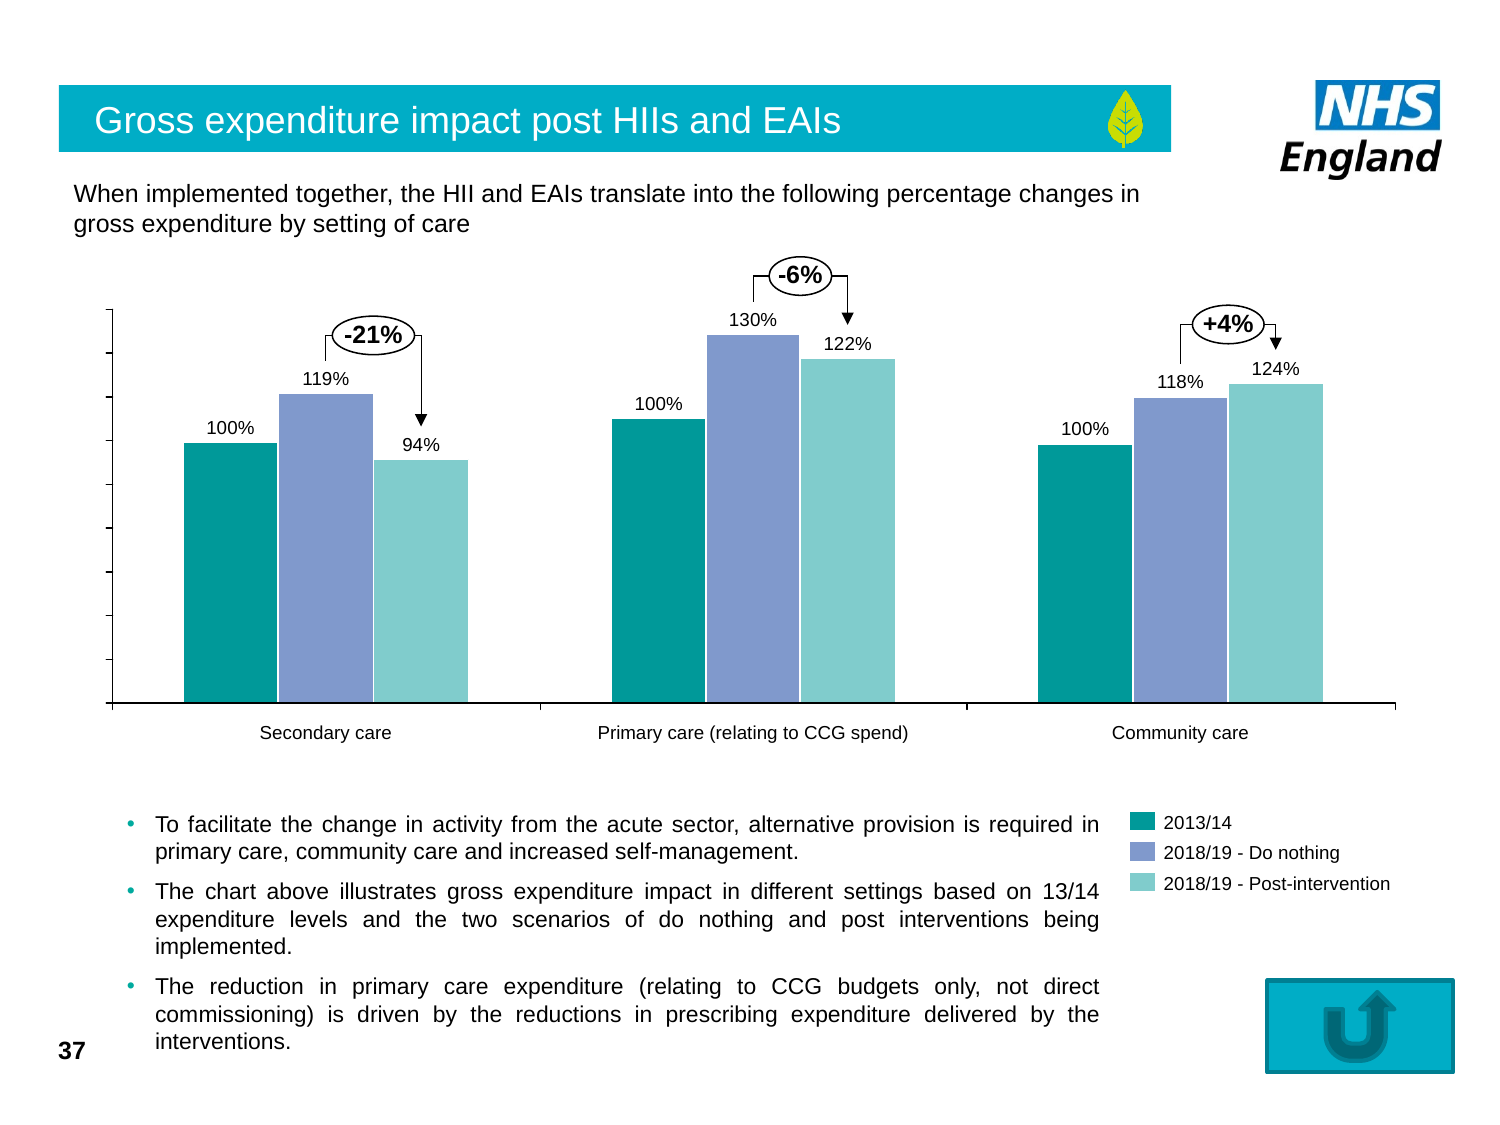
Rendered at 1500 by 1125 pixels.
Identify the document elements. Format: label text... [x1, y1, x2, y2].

text_box [1127, 840, 1158, 863]
text_box When implemented together, the HII and EAIs translate into the following percentage changes in gross expenditure by setting of care [58, 169, 1171, 245]
text_box To facilitate the change in activity from the acute sector, alternative provision is required in primary care, community care and increased self-management. The chart above illustrates gross expenditure impact in different settings based on 13/14 expenditure levels and the two scenarios of do nothing and post interventions being implemented. The reduction in primary care expenditure (relating to CCG budgets only, not direct commissioning) is driven by the reductions in prescribing expenditure delivered by the interventions. [112, 802, 1116, 1062]
text_box 2013/14 [1162, 808, 1234, 835]
picture [1108, 89, 1143, 148]
text_box -6% [769, 284, 832, 292]
text_box Secondary care [257, 737, 394, 745]
text_box [1127, 870, 1158, 894]
text_box 2018/19 - Do nothing [1162, 839, 1341, 866]
slide_number 37 [58, 1035, 108, 1065]
text_box [1127, 809, 1158, 833]
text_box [87, 293, 1413, 729]
text_box -6% [767, 254, 834, 275]
text_box [1265, 978, 1455, 1074]
picture [1280, 80, 1442, 180]
text_box 2018/19 - Post-intervention [1162, 870, 1391, 896]
text_box Community care [1109, 737, 1252, 745]
text_box Primary care (relating to CCG spend) [595, 737, 911, 745]
title Gross expenditure impact post HIIs and EAIs [58, 85, 1172, 152]
